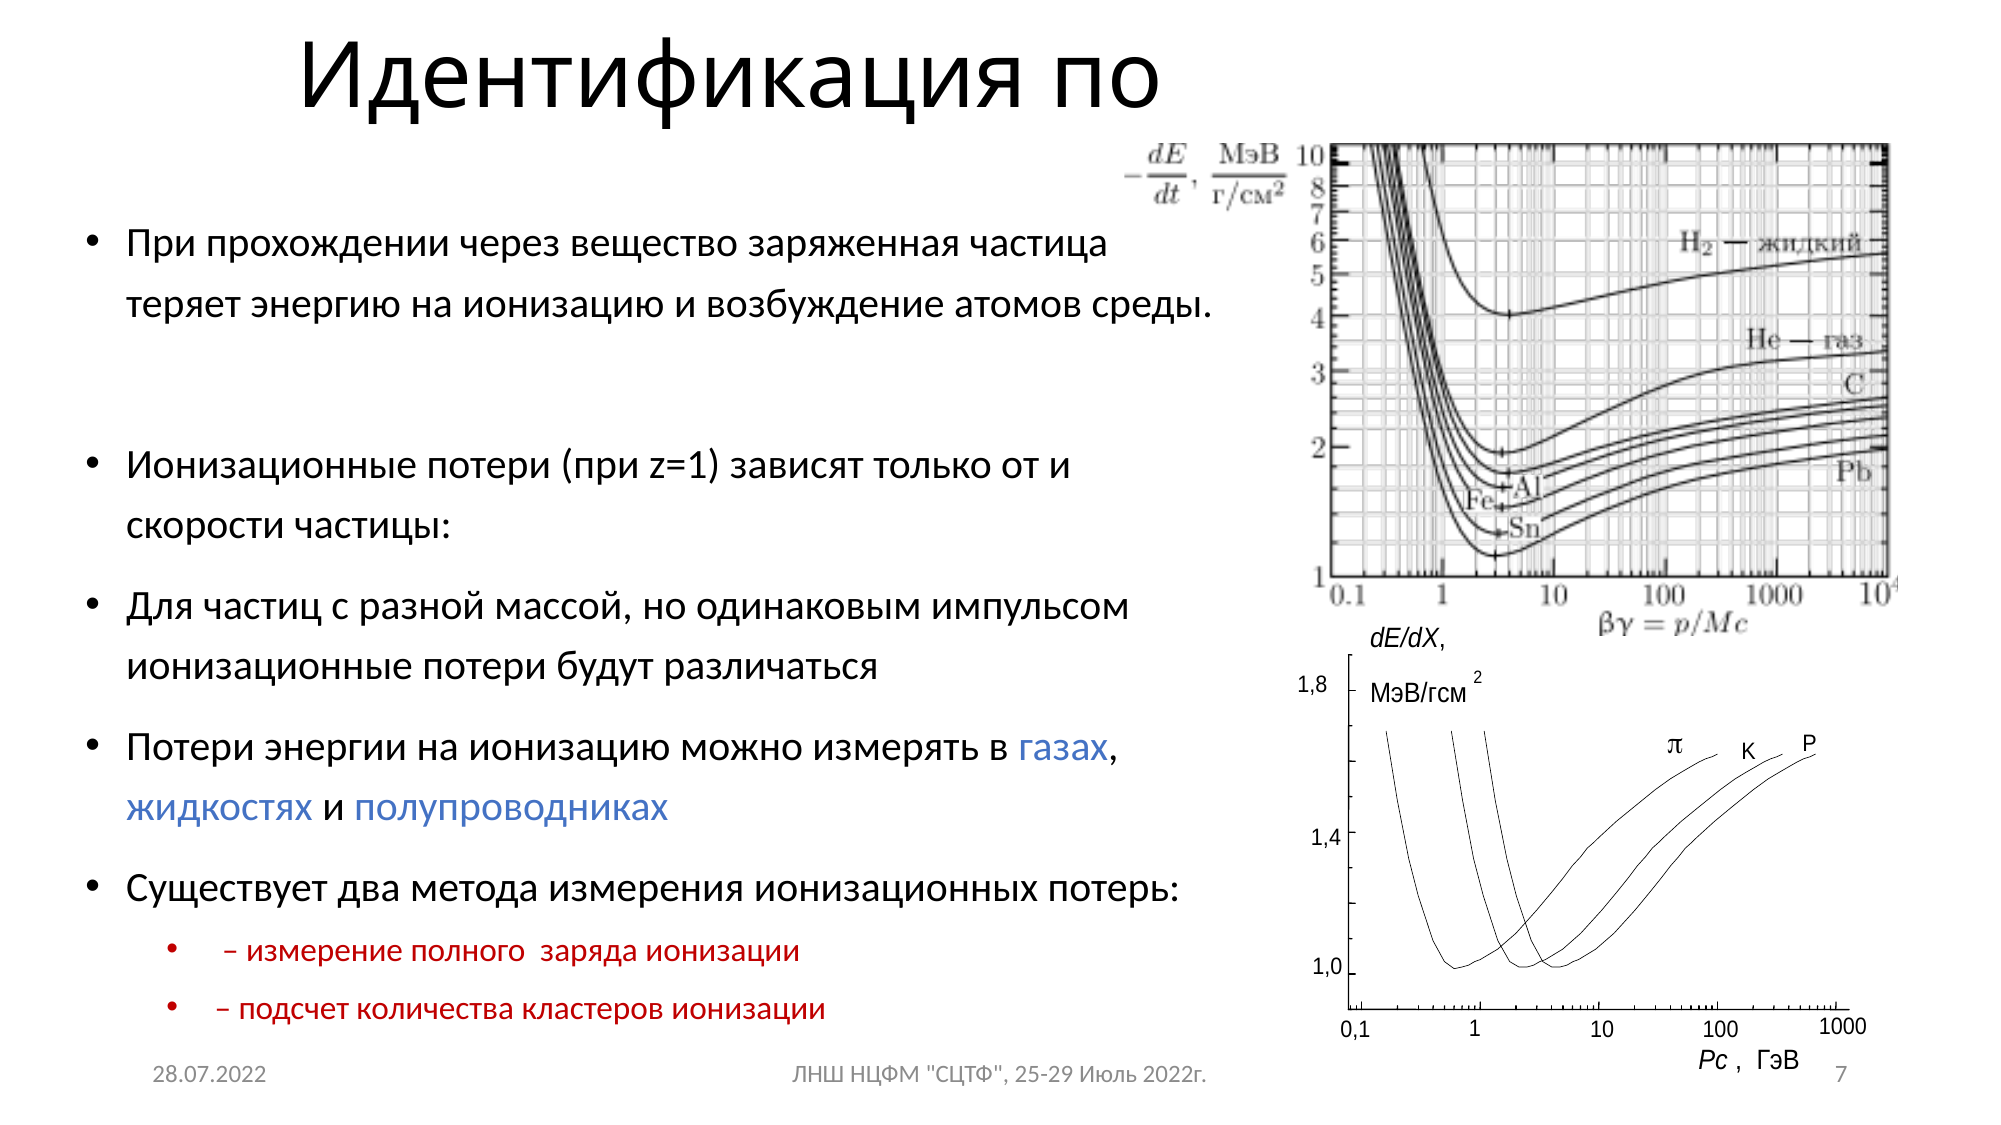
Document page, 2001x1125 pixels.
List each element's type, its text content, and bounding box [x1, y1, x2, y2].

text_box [1257, 590, 1891, 1107]
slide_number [137, 1042, 588, 1103]
footer ЛНШ НЦФМ "СЦТФ", 25-29 Июль 2022г. [662, 1042, 1257, 1103]
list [1124, 143, 1898, 636]
